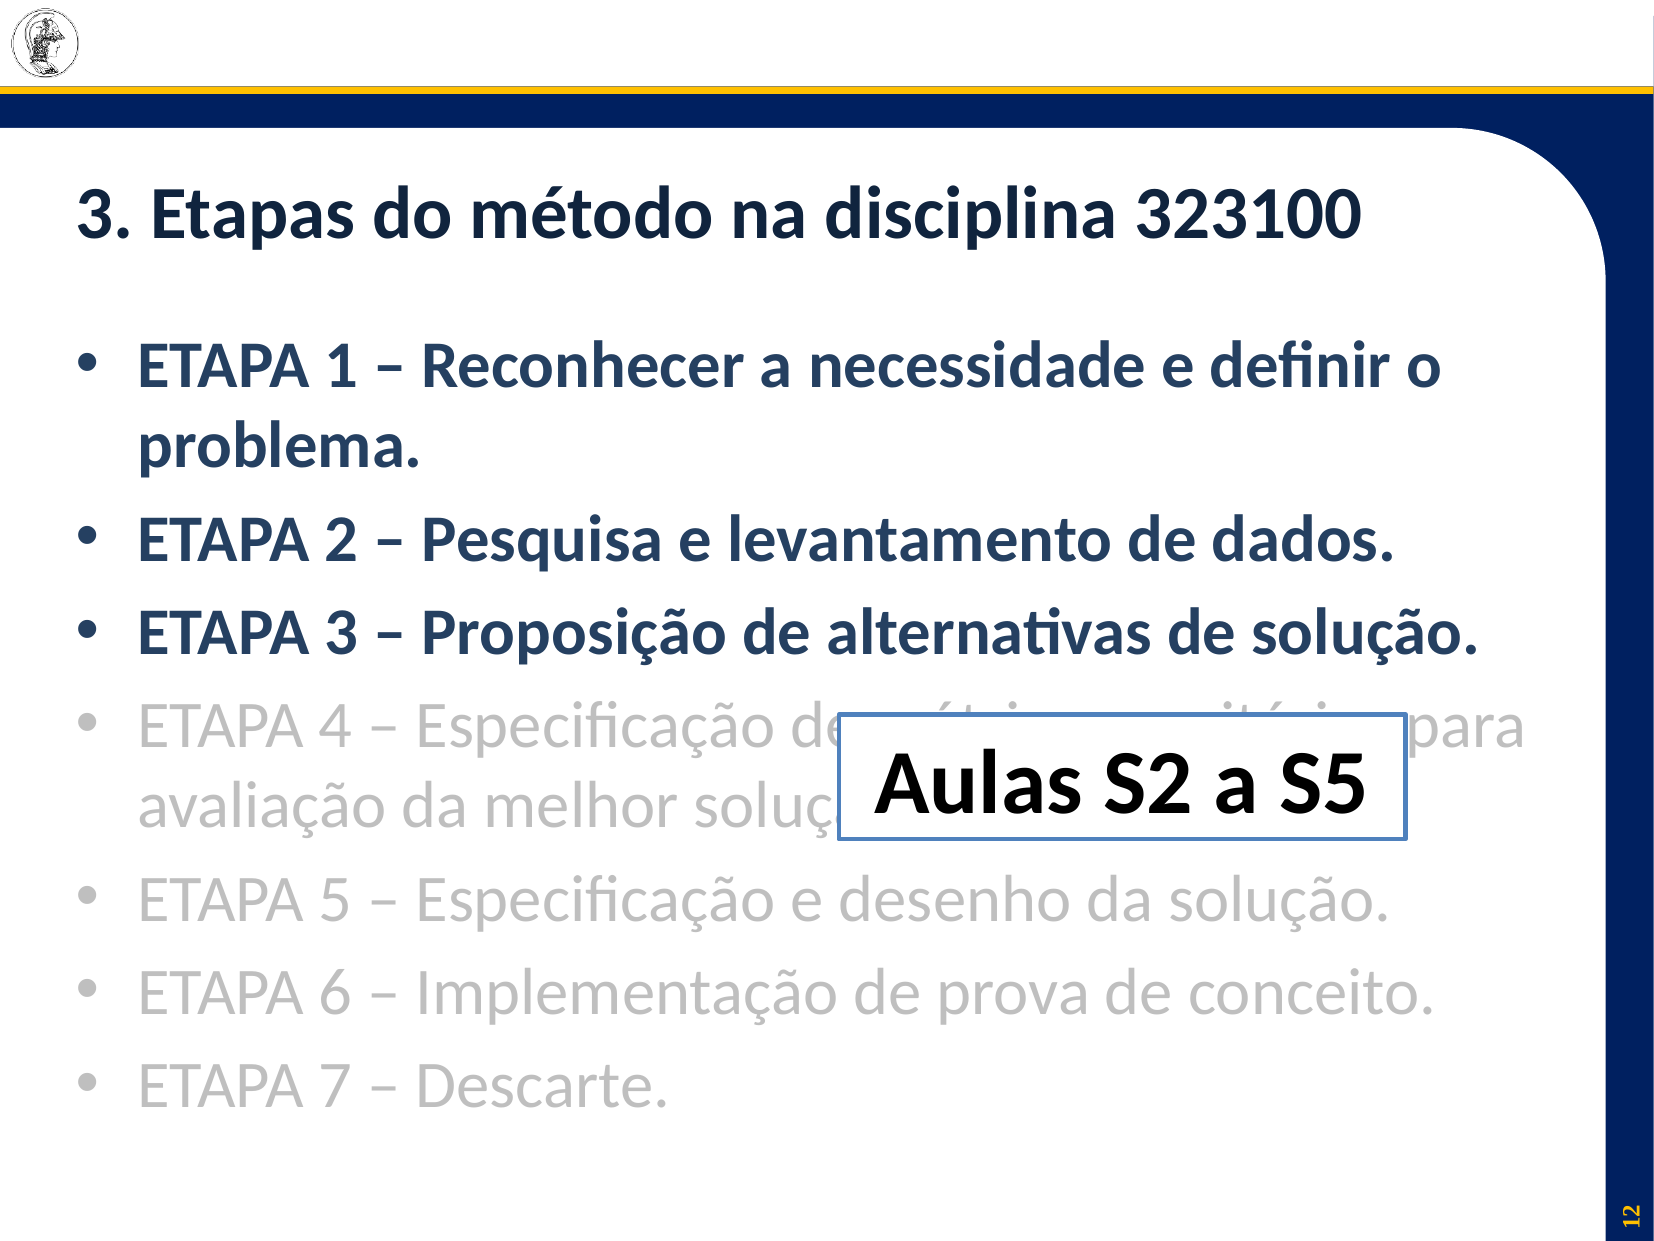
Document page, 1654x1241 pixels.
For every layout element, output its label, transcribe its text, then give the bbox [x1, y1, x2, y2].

list ETAPA 1 – Reconhecer a necessidade e definir o problema. ETAPA 2 – Pesquisa e levantamento de dados. ETAPA 3 – Proposição de alternativas de solução. ETAPA 4 – Especificação de métricas e critérios para avaliação da melhor solução. ETAPA 5 – Especificação e desenho da solução. ETAPA 6 – Implementação de prova de conceito. ETAPA 7 – Descarte. [58, 312, 1548, 1241]
text_box Aulas S2 a S5 [837, 712, 1408, 841]
picture [11, 8, 79, 78]
title 3. Etapas do método na disciplina 323100 [58, 127, 1548, 290]
